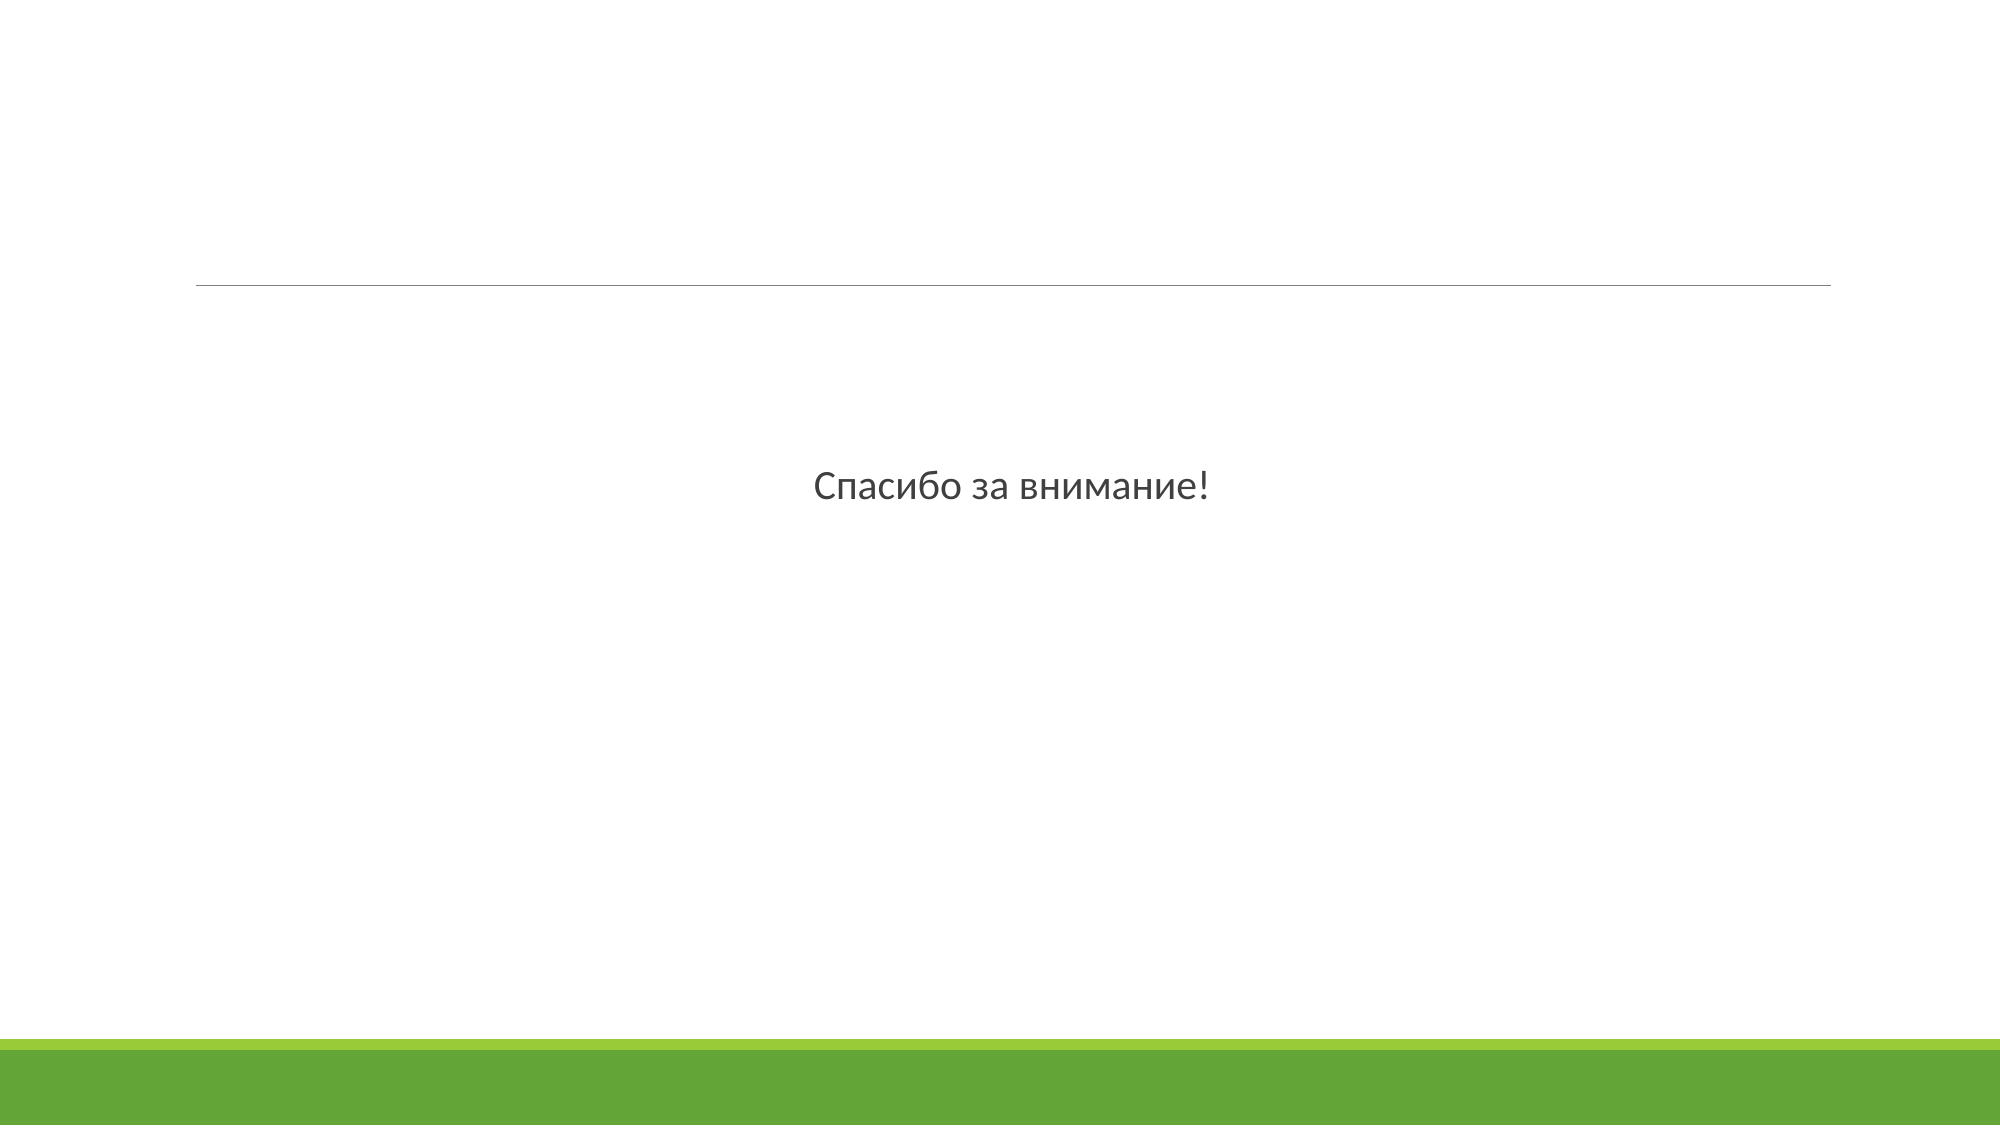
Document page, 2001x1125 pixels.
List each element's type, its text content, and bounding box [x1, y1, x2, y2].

list Спасибо за внимание! [180, 302, 1830, 963]
